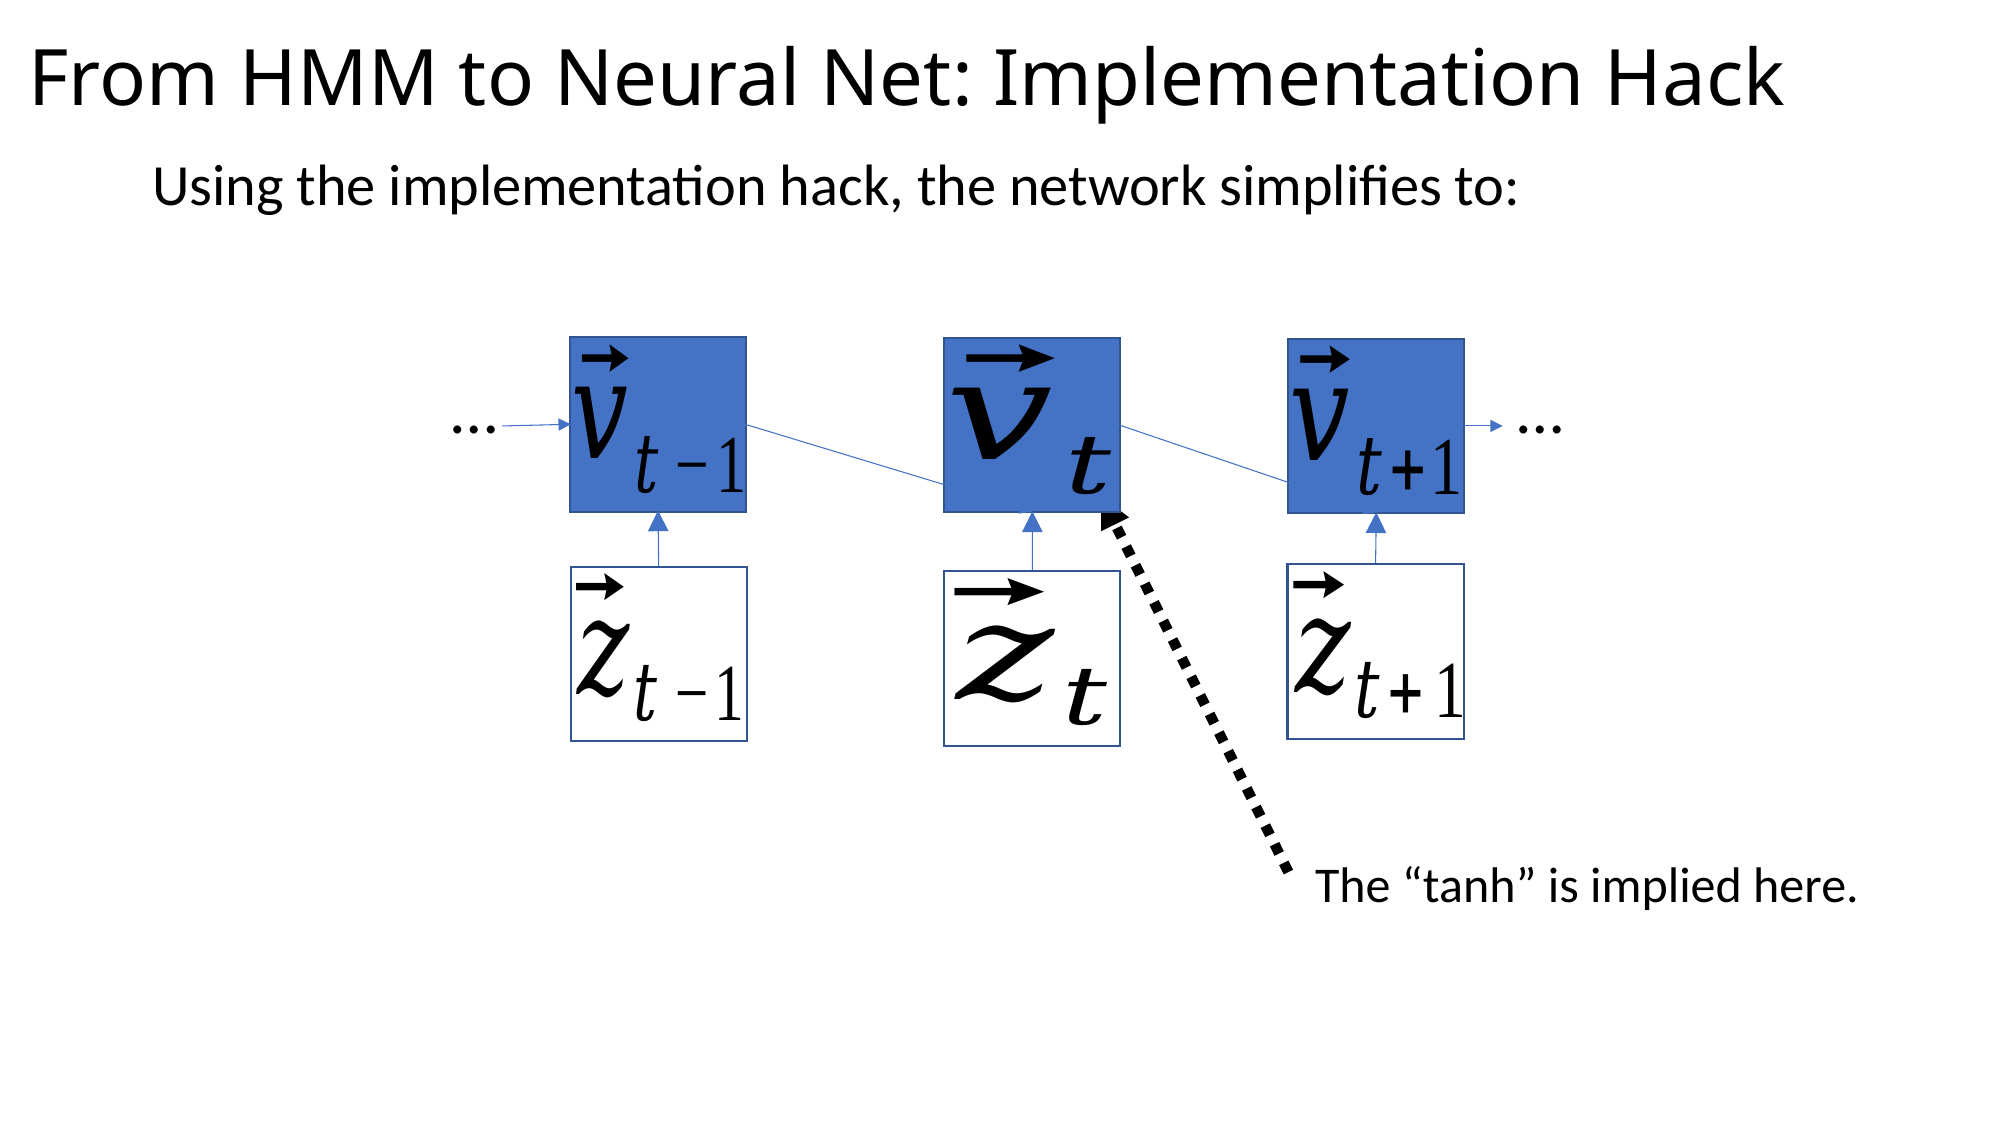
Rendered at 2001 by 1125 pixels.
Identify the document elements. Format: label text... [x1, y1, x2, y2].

title From HMM to Neural Net: Implementation Hack [13, 29, 1820, 131]
text_box The “tanh” is implied here. [1300, 845, 1944, 920]
text_box … [1502, 359, 1572, 455]
text_box … [437, 359, 506, 454]
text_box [1101, 496, 1289, 873]
